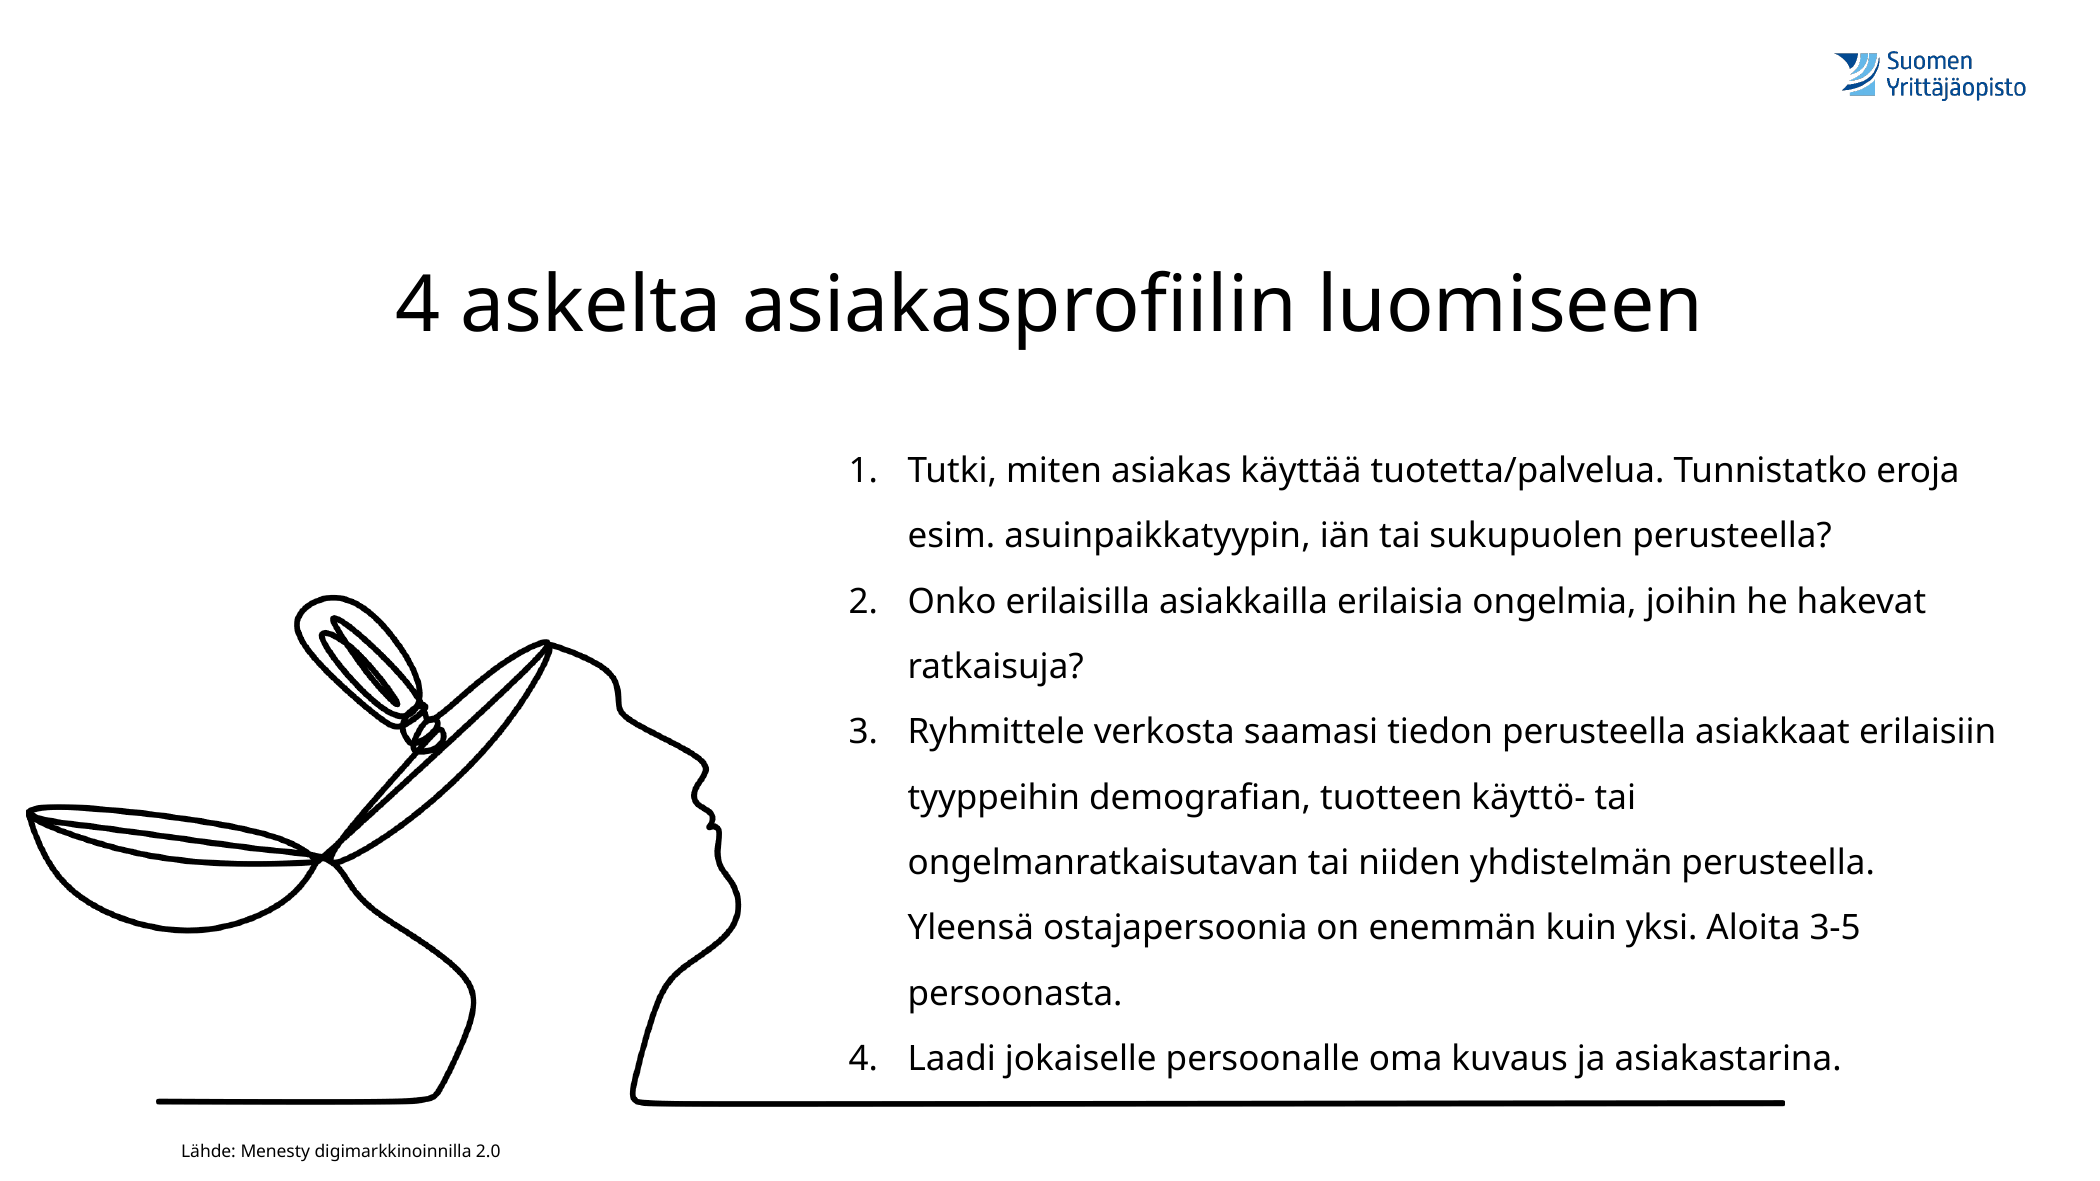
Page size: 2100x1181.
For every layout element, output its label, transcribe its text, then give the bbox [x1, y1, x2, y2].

text_box 4 askelta asiakasprofiilin luomiseen [131, 164, 1969, 348]
text_box Lähde: Menesty digimarkkinoinnilla 2.0 [166, 1132, 639, 1169]
picture [1828, 39, 2039, 110]
text_box Tutki, miten asiakas käyttää tuotetta/palvelua. Tunnistatko eroja esim. asuinpaikkatyypin, iän tai sukupuolen perusteella? Onko erilaisilla asiakkailla erilaisia ongelmia, joihin he hakevat ratkaisuja? Ryhmittele verkosta saamasi tiedon perusteella asiakkaat erilaisiin tyyppeihin demografian, tuotteen käyttö- tai ongelmanratkaisutavan tai niiden yhdistelmän perusteella. Yleensä ostajapersoonia on enemmän kuin yksi. Aloita 3-5 persoonasta. Laadi jokaiselle persoonalle oma kuvaus ja asiakastarina. [848, 424, 2008, 1143]
text_box [26, 593, 848, 1107]
